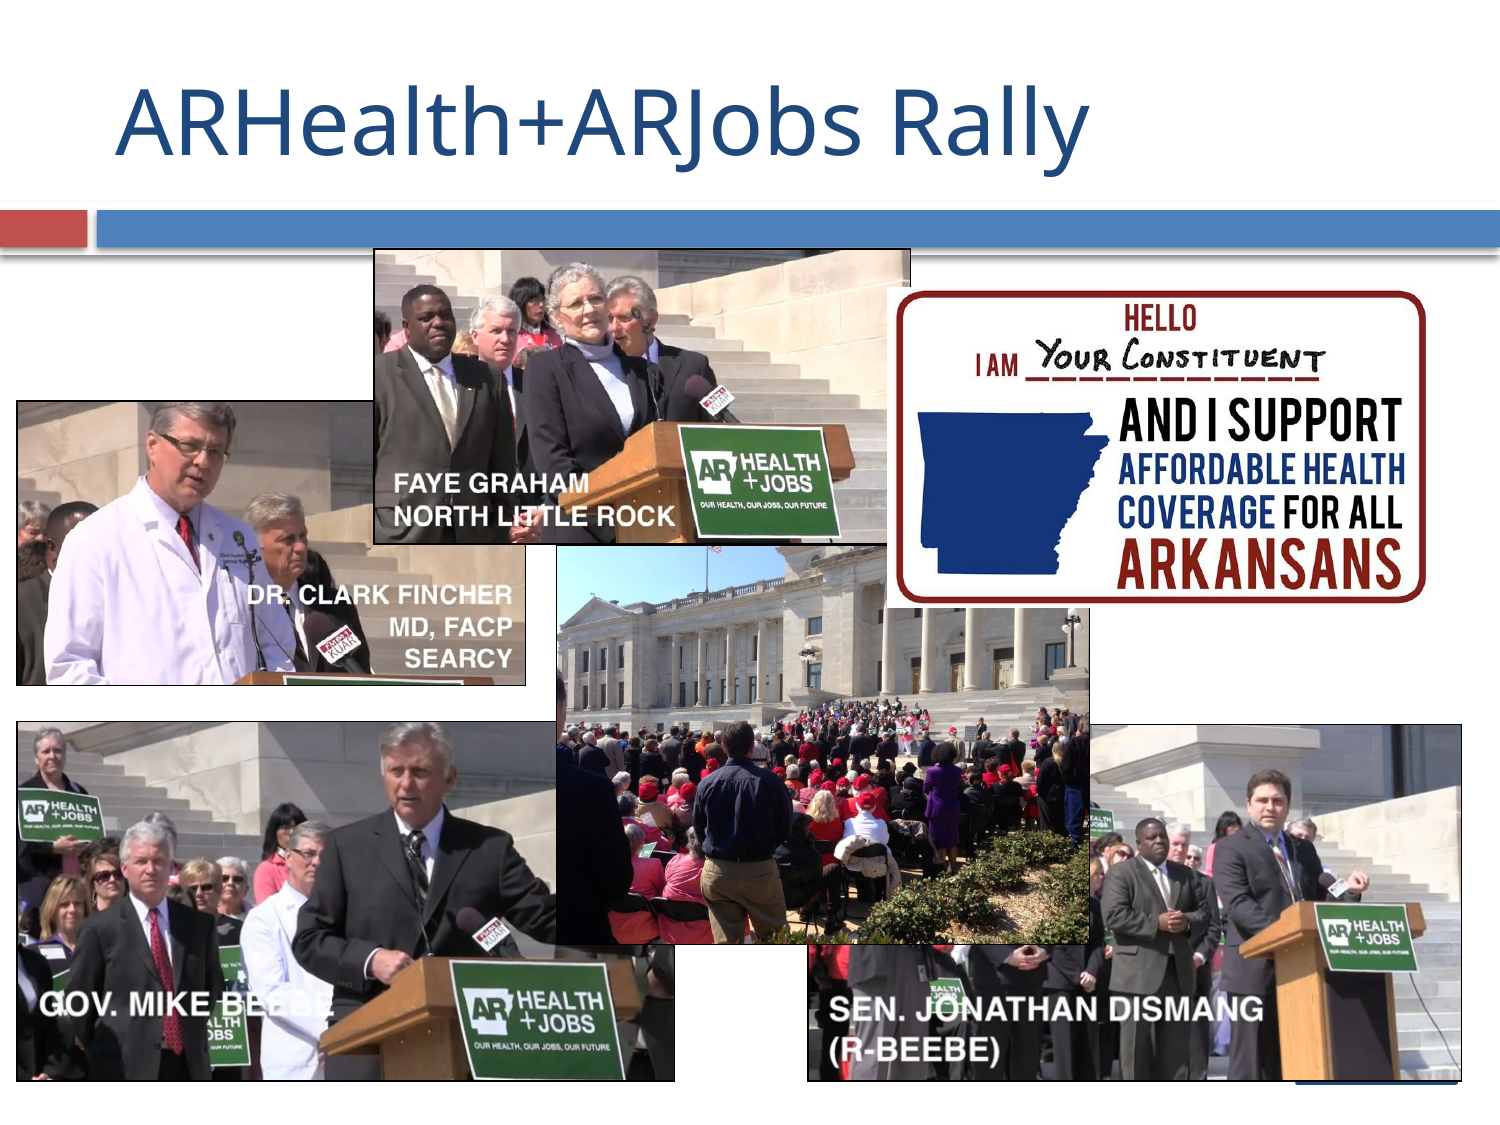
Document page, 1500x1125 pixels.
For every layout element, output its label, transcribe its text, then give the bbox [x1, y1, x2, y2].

title ARHealth+ARJobs Rally [100, 37, 1438, 200]
picture [17, 249, 1462, 1081]
